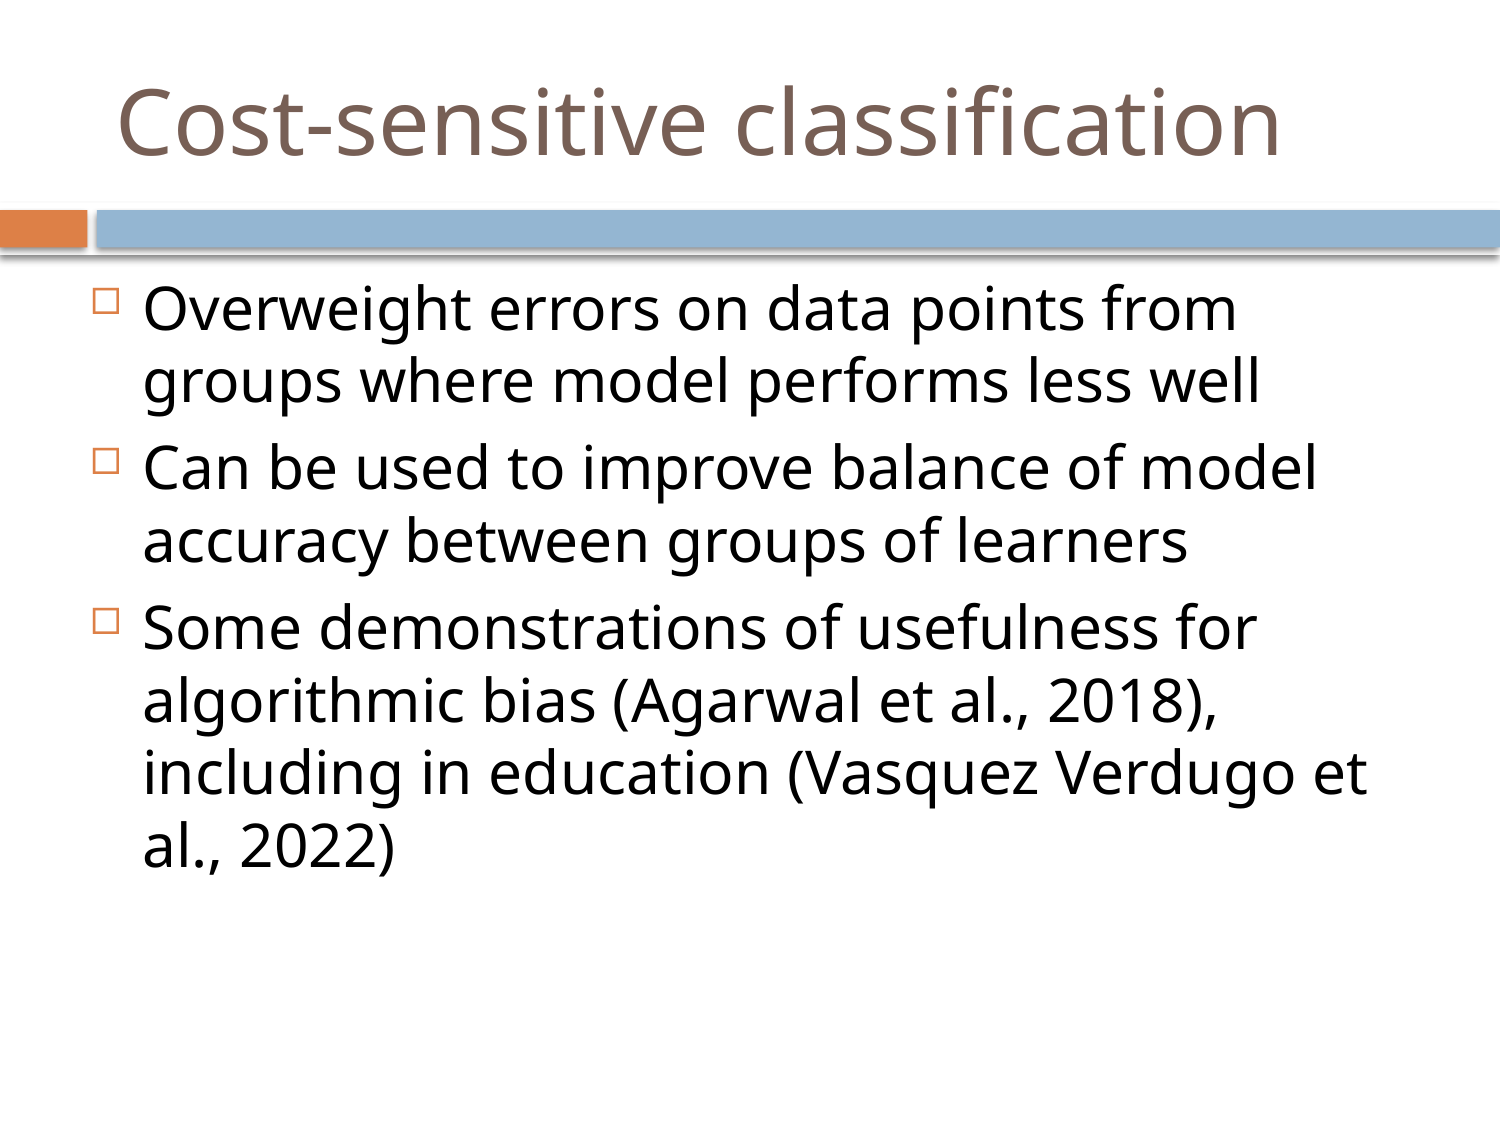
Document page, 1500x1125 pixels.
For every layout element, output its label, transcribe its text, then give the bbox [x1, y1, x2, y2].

list Overweight errors on data points from groups where model performs less well Can be used to improve balance of model accuracy between groups of learners Some demonstrations of usefulness for algorithmic bias (Agarwal et al., 2018), including in education (Vasquez Verdugo et al., 2022) [75, 262, 1425, 1080]
title Cost-sensitive classification [100, 37, 1438, 200]
